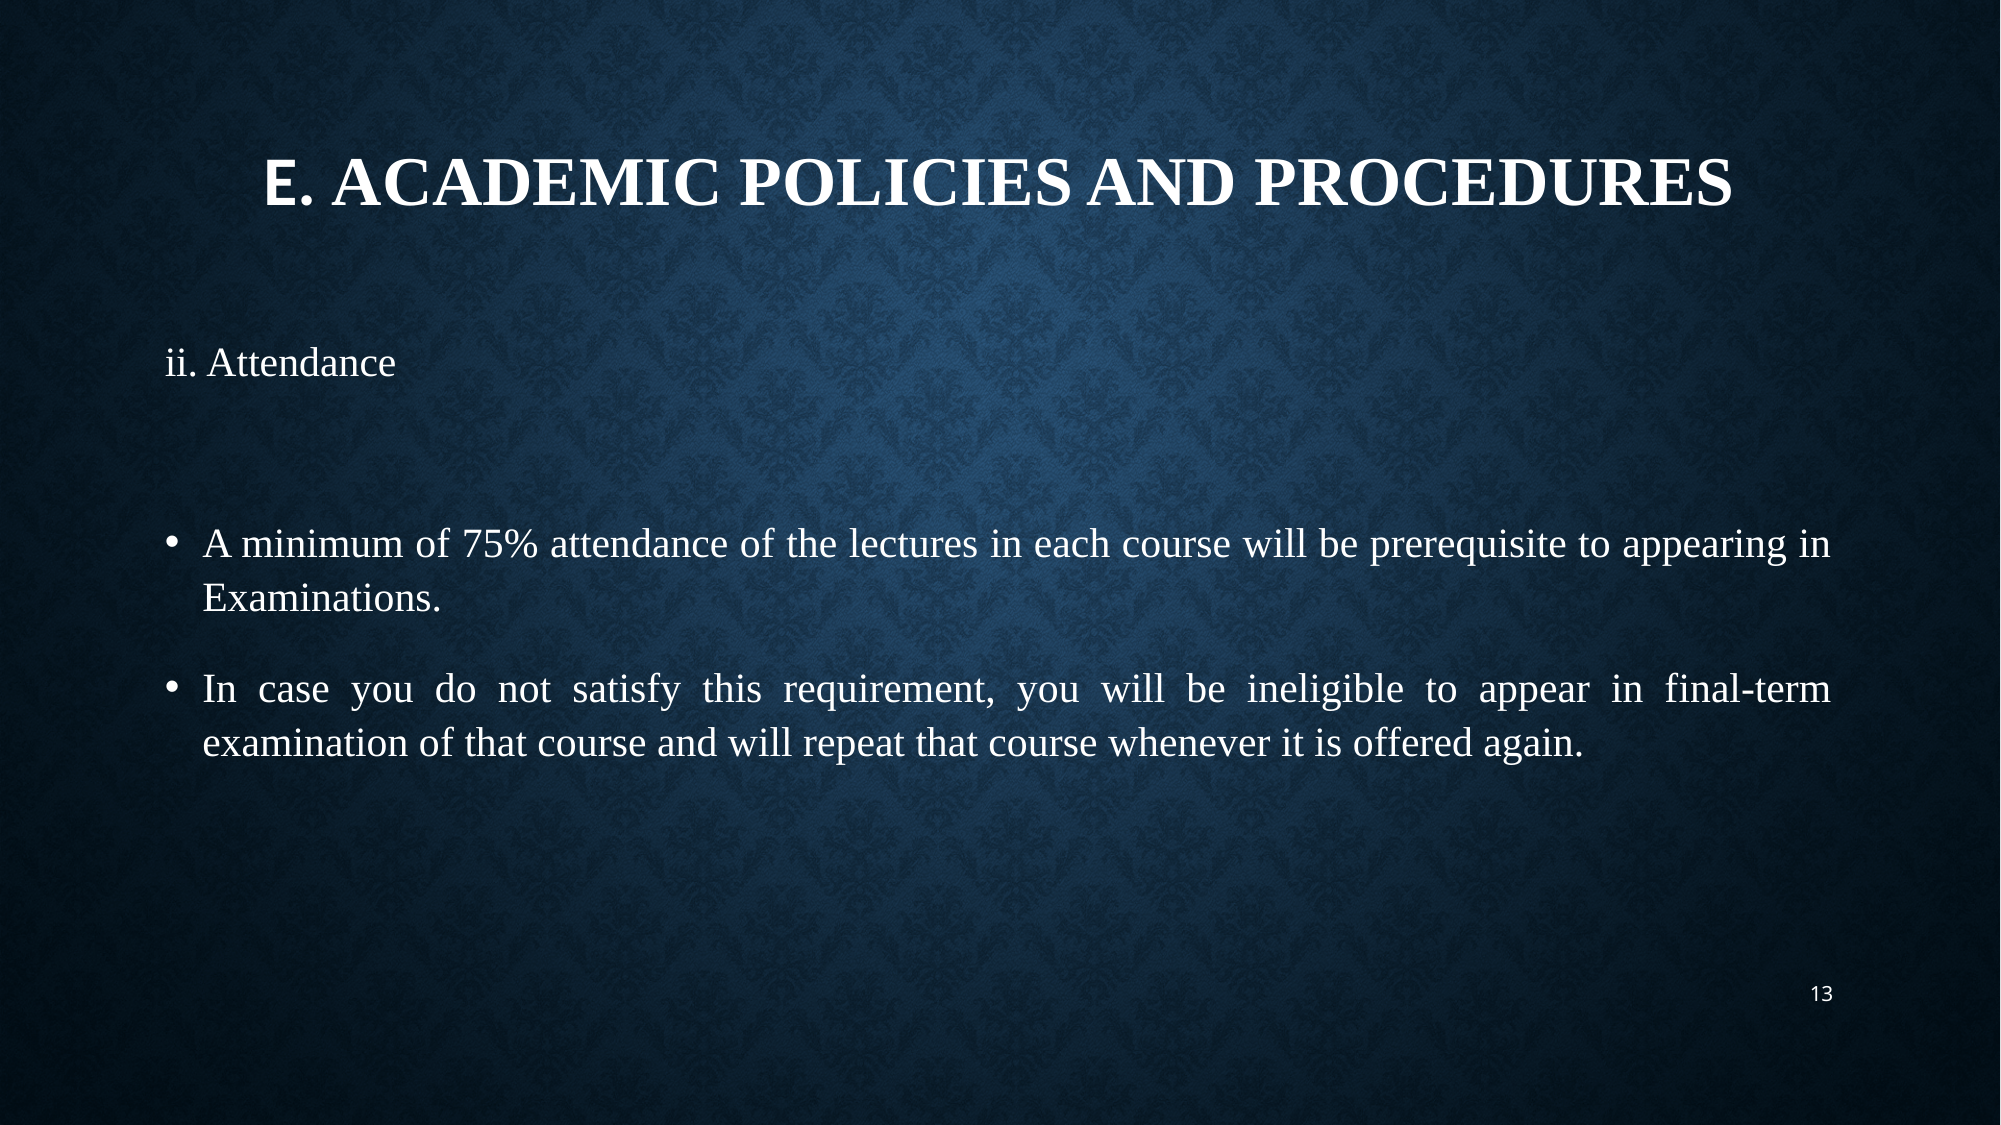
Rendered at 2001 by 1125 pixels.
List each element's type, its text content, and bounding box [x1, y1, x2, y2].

list ii. Attendance A minimum of 75% attendance of the lectures in each course will be prerequisite to appearing in Examinations. In case you do not satisfy this requirement, you will be ineligible to appear in final-term examination of that course and will repeat that course whenever it is offered again. [149, 240, 1849, 1056]
title E. Academic Policies and Procedures [149, 99, 1849, 229]
slide_number 13 [1724, 965, 1849, 1025]
